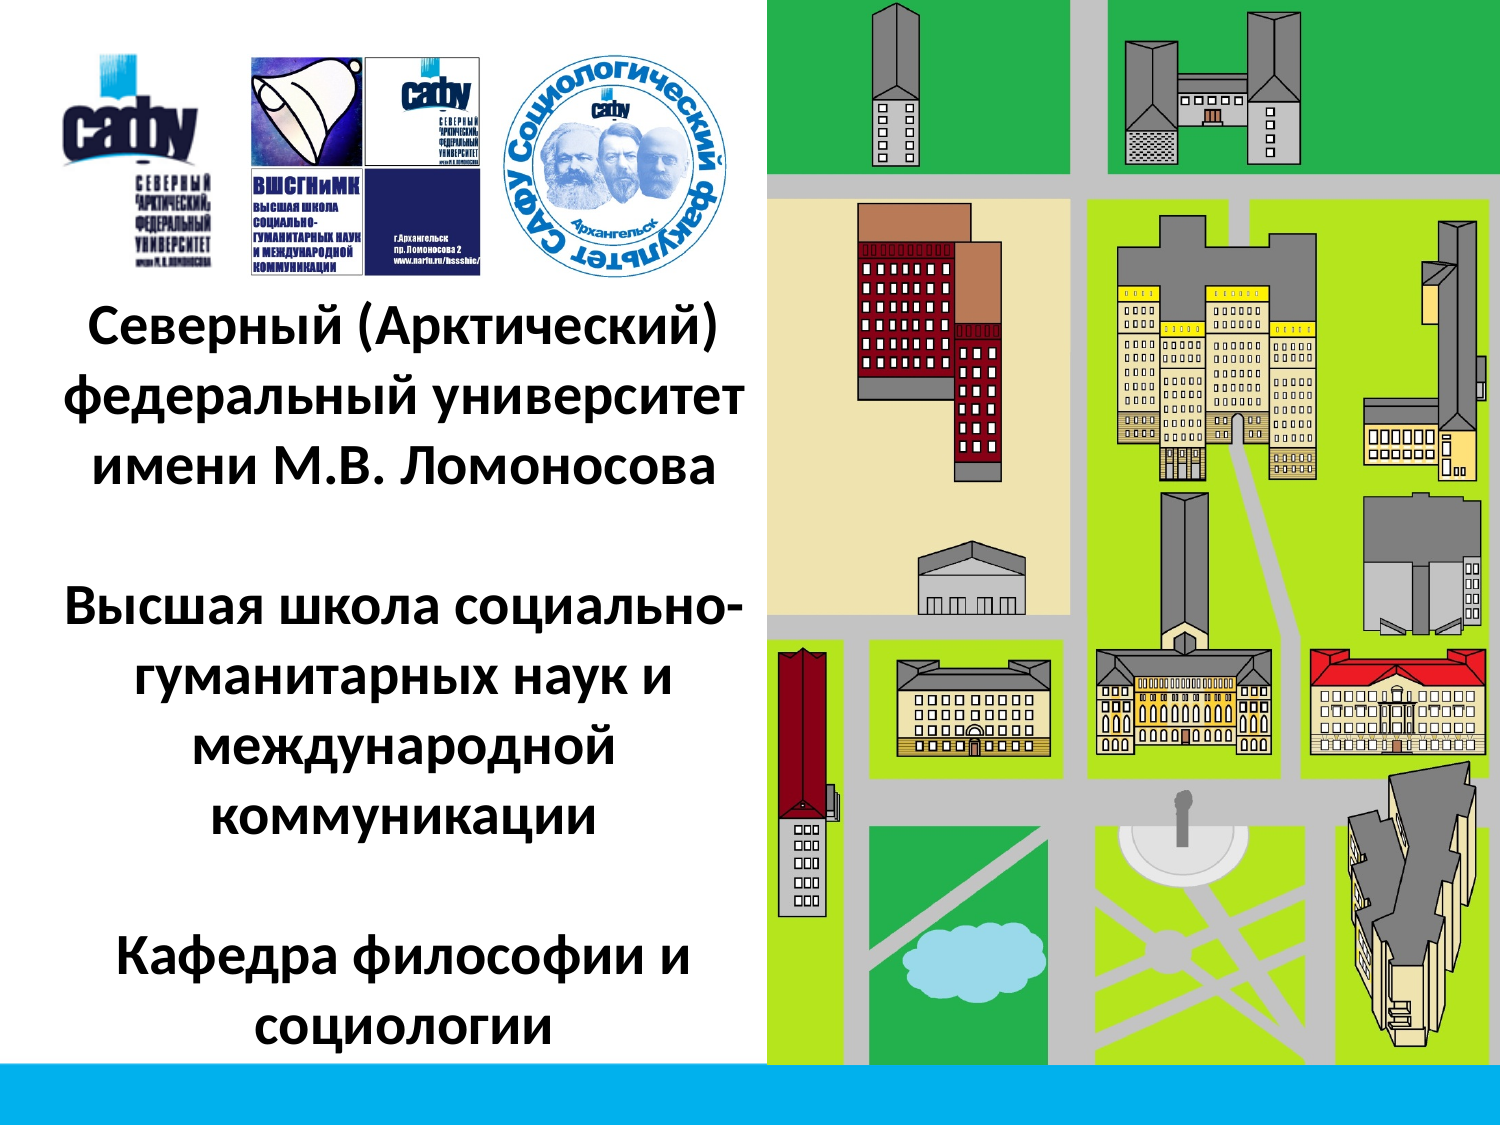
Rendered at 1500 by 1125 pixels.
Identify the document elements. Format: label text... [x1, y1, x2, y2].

picture [0, 0, 1500, 1064]
list Северный (Арктический) федеральный университет имени М.В. Ломоносова Высшая школа социально-гуманитарных наук и международной коммуникации Кафедра философии и социологии [41, 278, 762, 1005]
